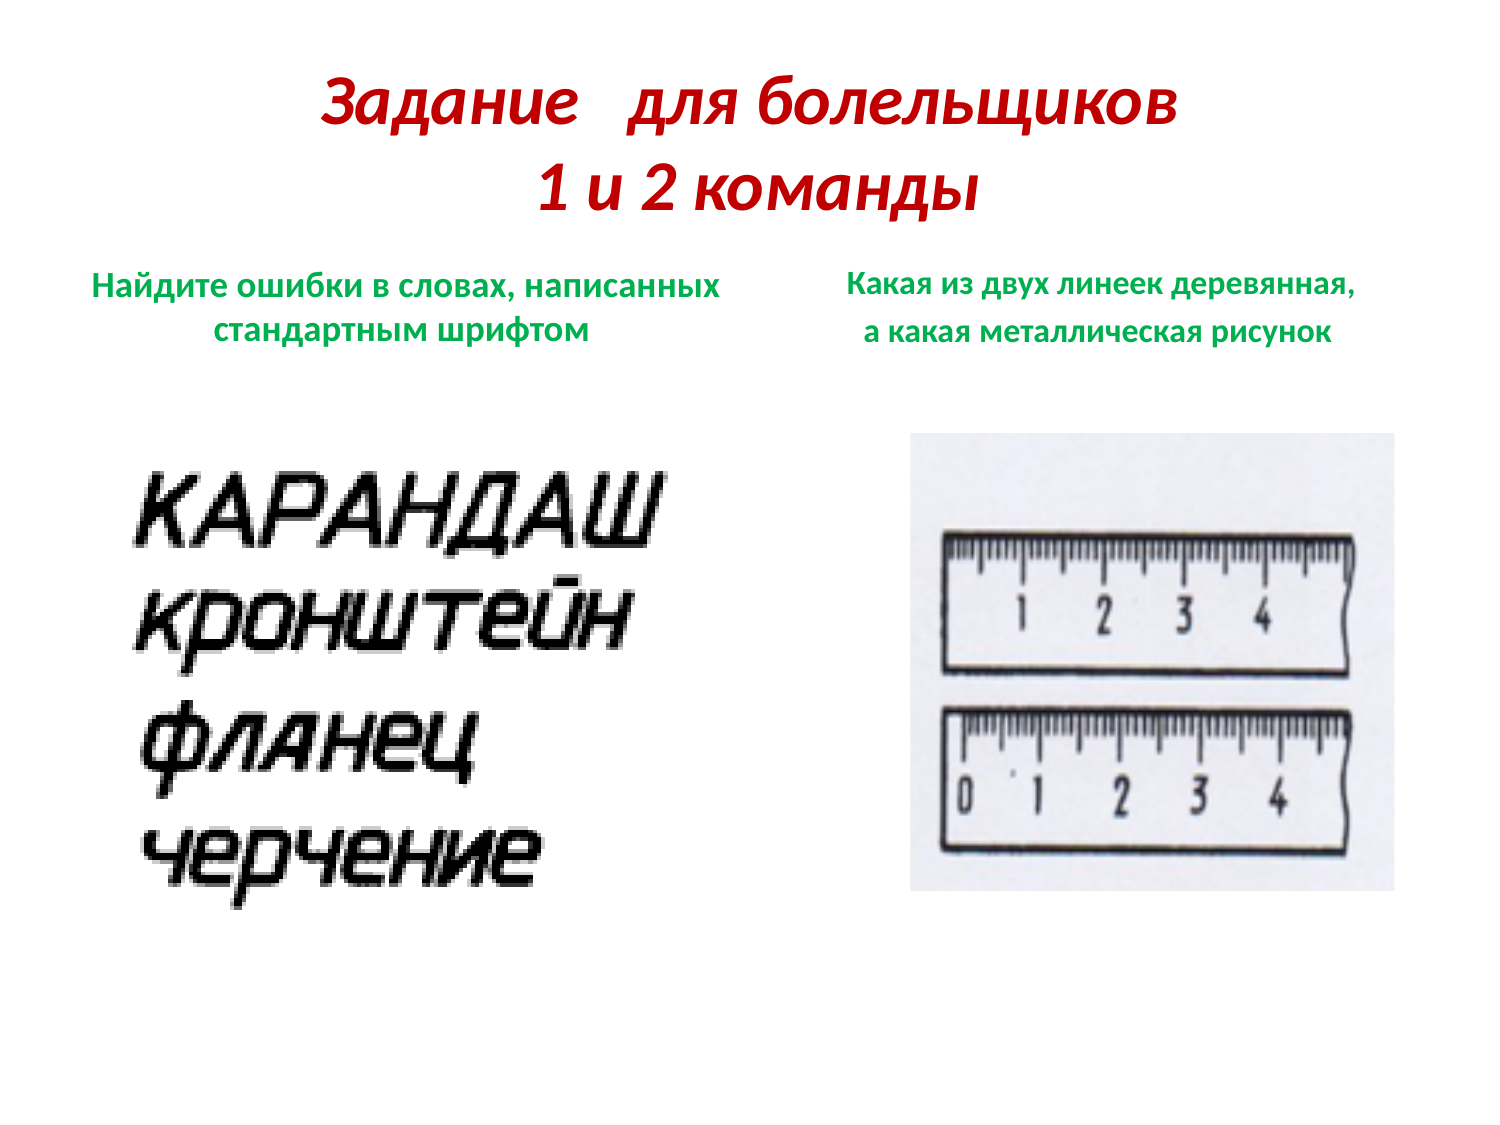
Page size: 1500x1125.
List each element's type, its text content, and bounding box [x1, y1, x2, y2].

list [128, 468, 669, 915]
title Задание для болельщиков 1 и 2 команды [75, 45, 1425, 233]
list Найдите ошибки в словах, написанных стандартным шрифтом [75, 251, 738, 357]
list Какая из двух линеек деревянная, а какая металлическая рисунок [750, 251, 1454, 357]
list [909, 433, 1395, 891]
